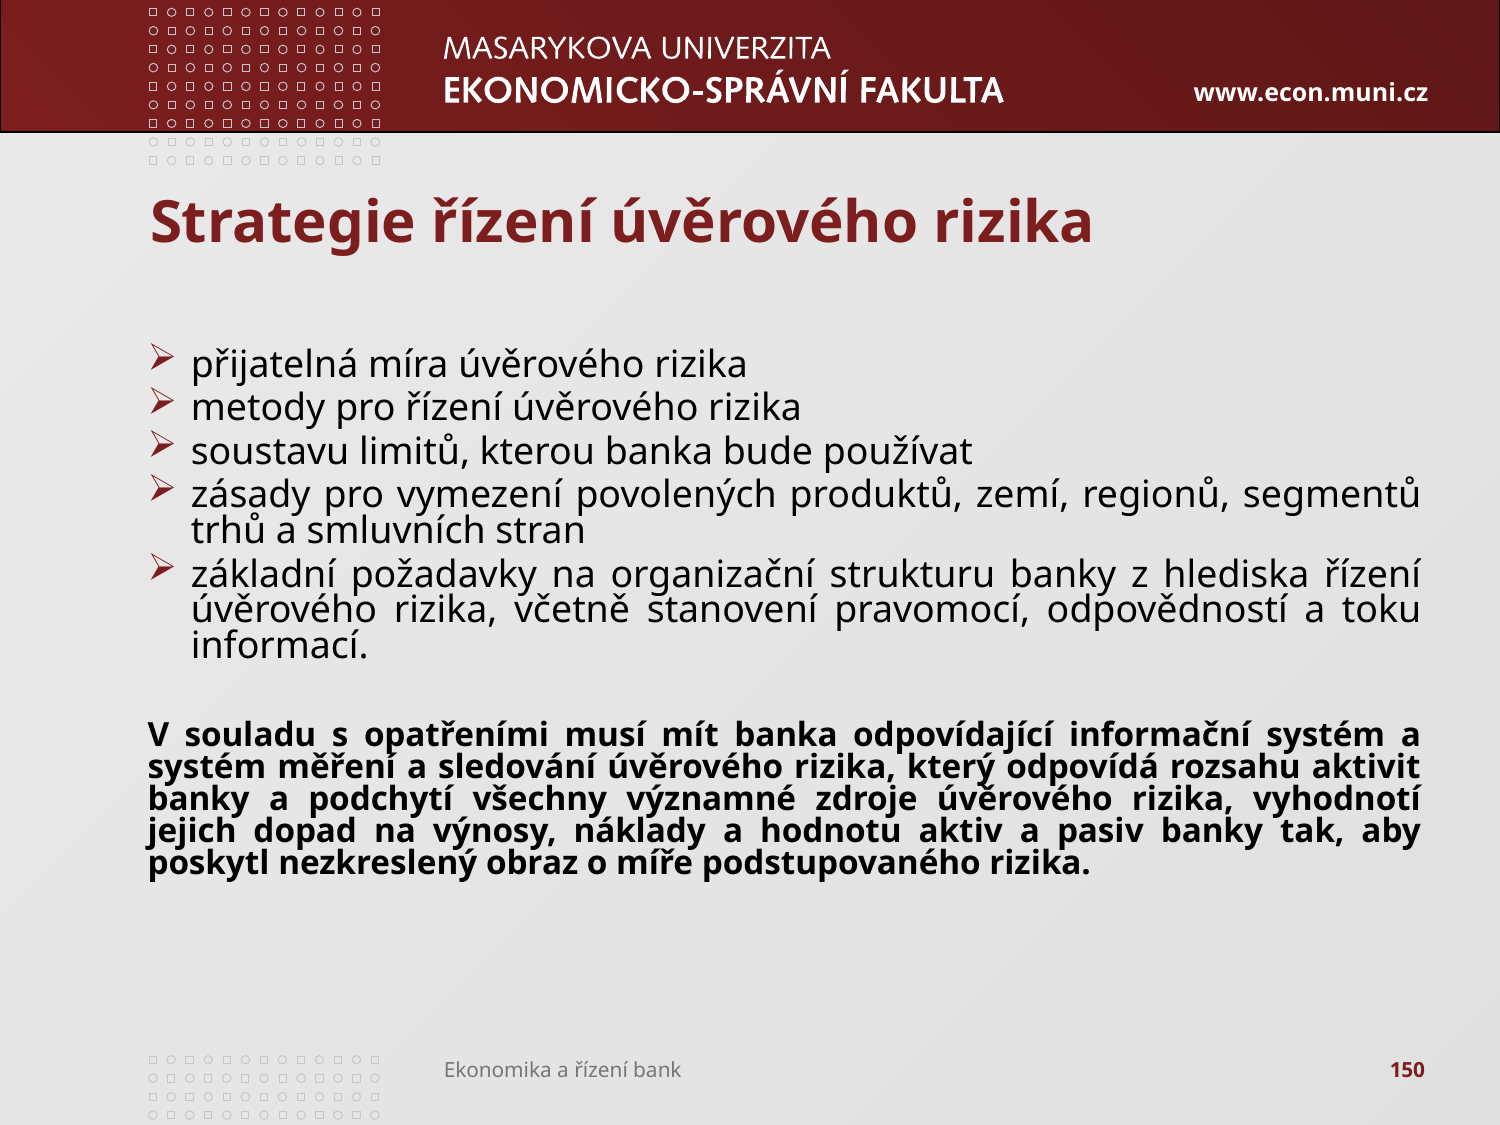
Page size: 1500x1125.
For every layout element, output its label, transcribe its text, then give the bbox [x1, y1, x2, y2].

title Strategie řízení úvěrového rizika [150, 184, 1425, 268]
slide_number 150 [1293, 1055, 1426, 1101]
list přijatelná míra úvěrového rizika metody pro řízení úvěrového rizika soustavu limitů, kterou banka bude používat zásady pro vymezení povolených produktů, zemí, regionů, segmentů trhů a smluvních stran základní požadavky na organizační strukturu banky z hlediska řízení úvěrového rizika, včetně stanovení pravomocí, odpovědností a toku informací. V souladu s opatřeními musí mít banka odpovídající informační systém a systém měření a sledování úvěrového rizika, který odpovídá rozsahu aktivit banky a podchytí všechny významné zdroje úvěrového rizika, vyhodnotí jejich dopad na výnosy, náklady a hodnotu aktiv a pasiv banky tak, aby poskytl nezkreslený obraz o míře podstupovaného rizika. [147, 290, 1423, 1006]
footer Ekonomika a řízení bank [443, 1056, 1188, 1101]
